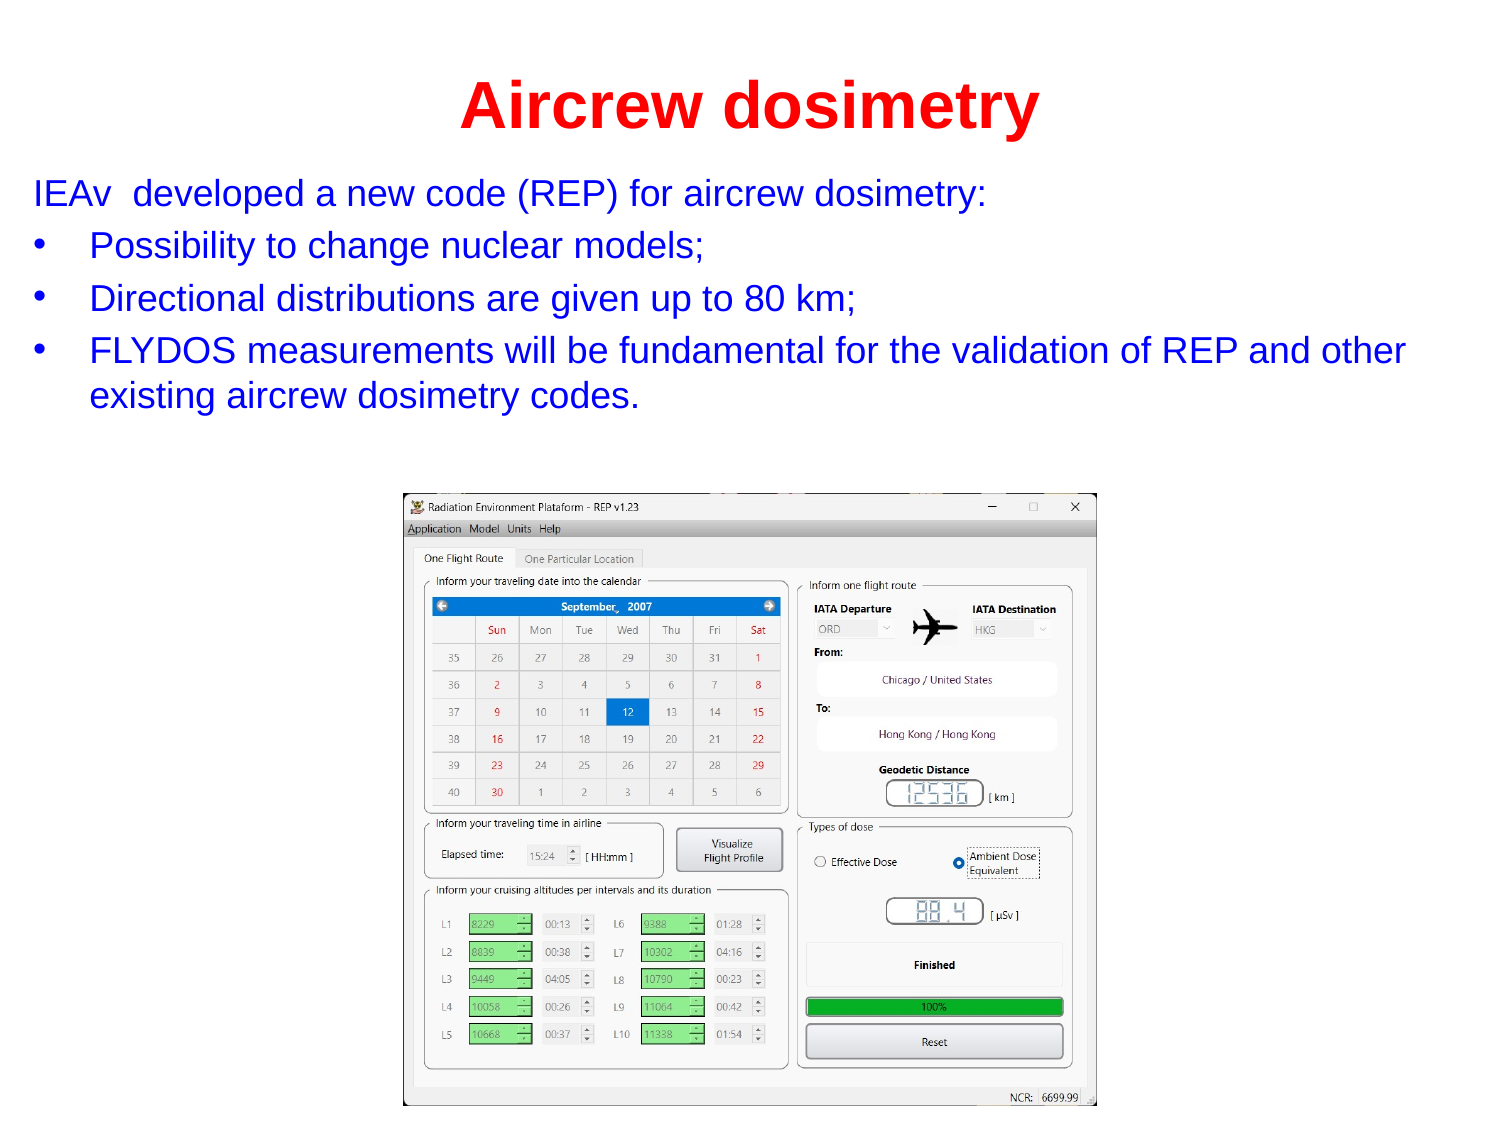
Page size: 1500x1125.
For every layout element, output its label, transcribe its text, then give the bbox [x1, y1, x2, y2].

picture [403, 493, 1097, 1106]
text_box Aircrew dosimetry [0, 1, 1500, 204]
list IEAv developed a new code (REP) for aircrew dosimetry: Possibility to change nuclear models; Directional distributions are given up to 80 km; FLYDOS measurements will be fundamental for the validation of REP and other existing aircrew dosimetry codes. [18, 204, 1500, 494]
